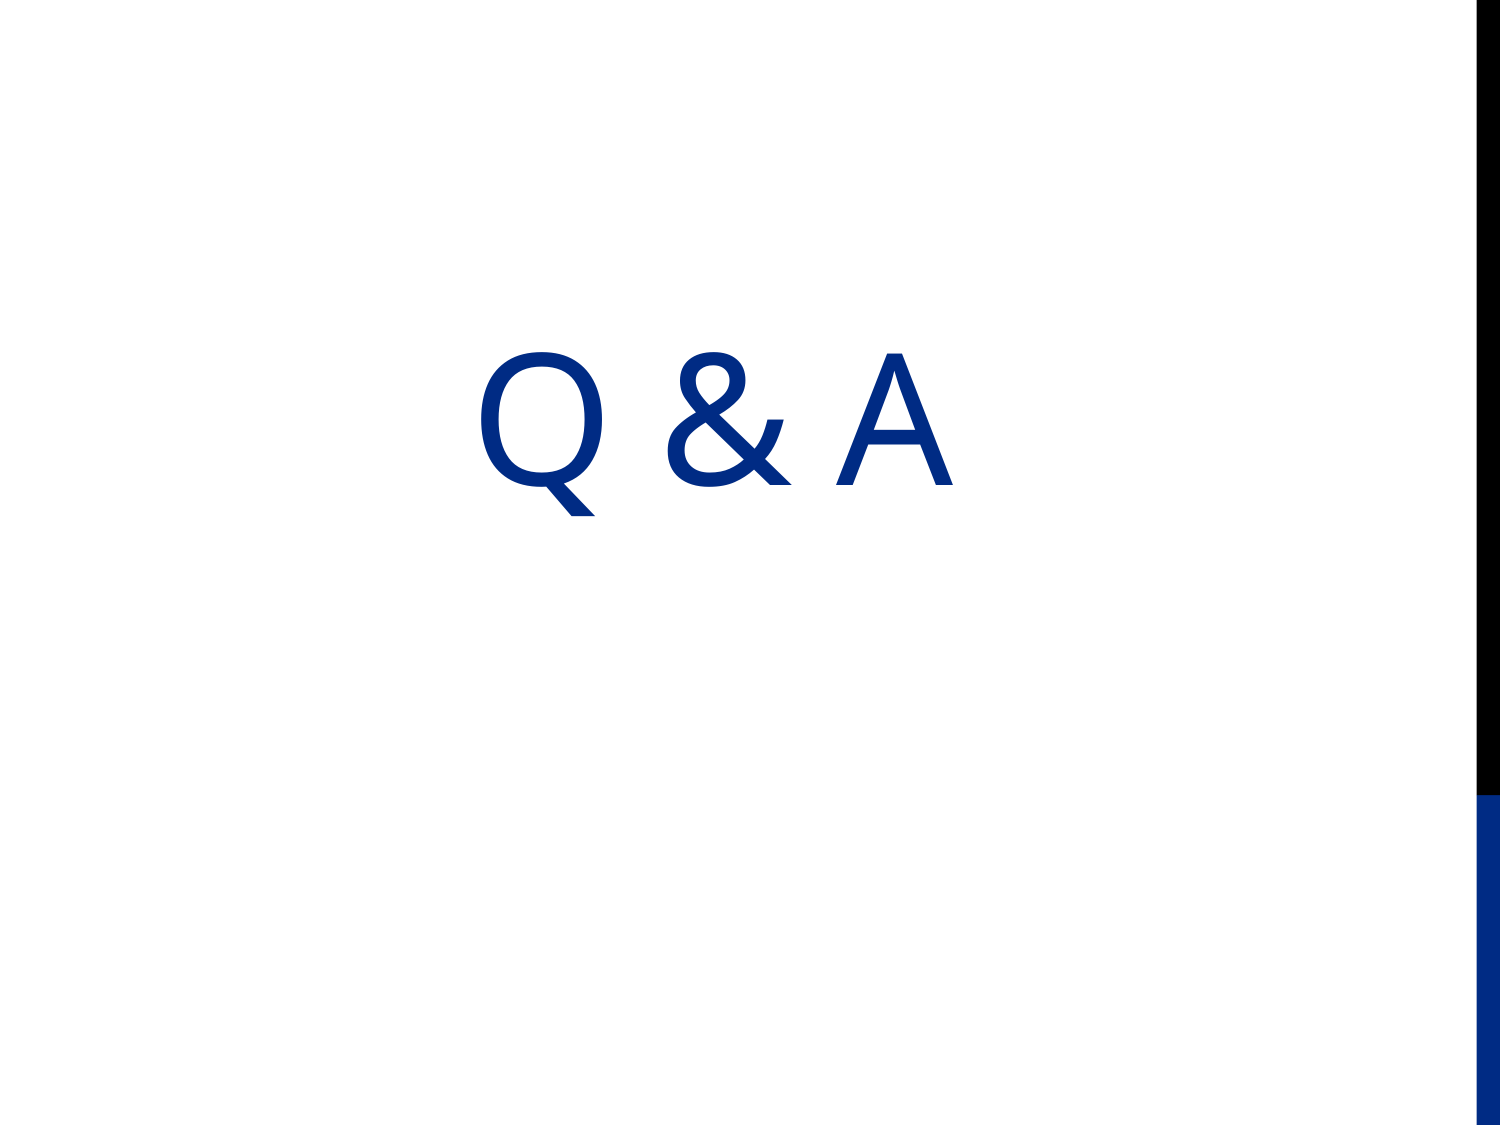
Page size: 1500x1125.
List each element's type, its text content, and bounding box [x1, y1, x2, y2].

title Q & A [75, 37, 1350, 788]
